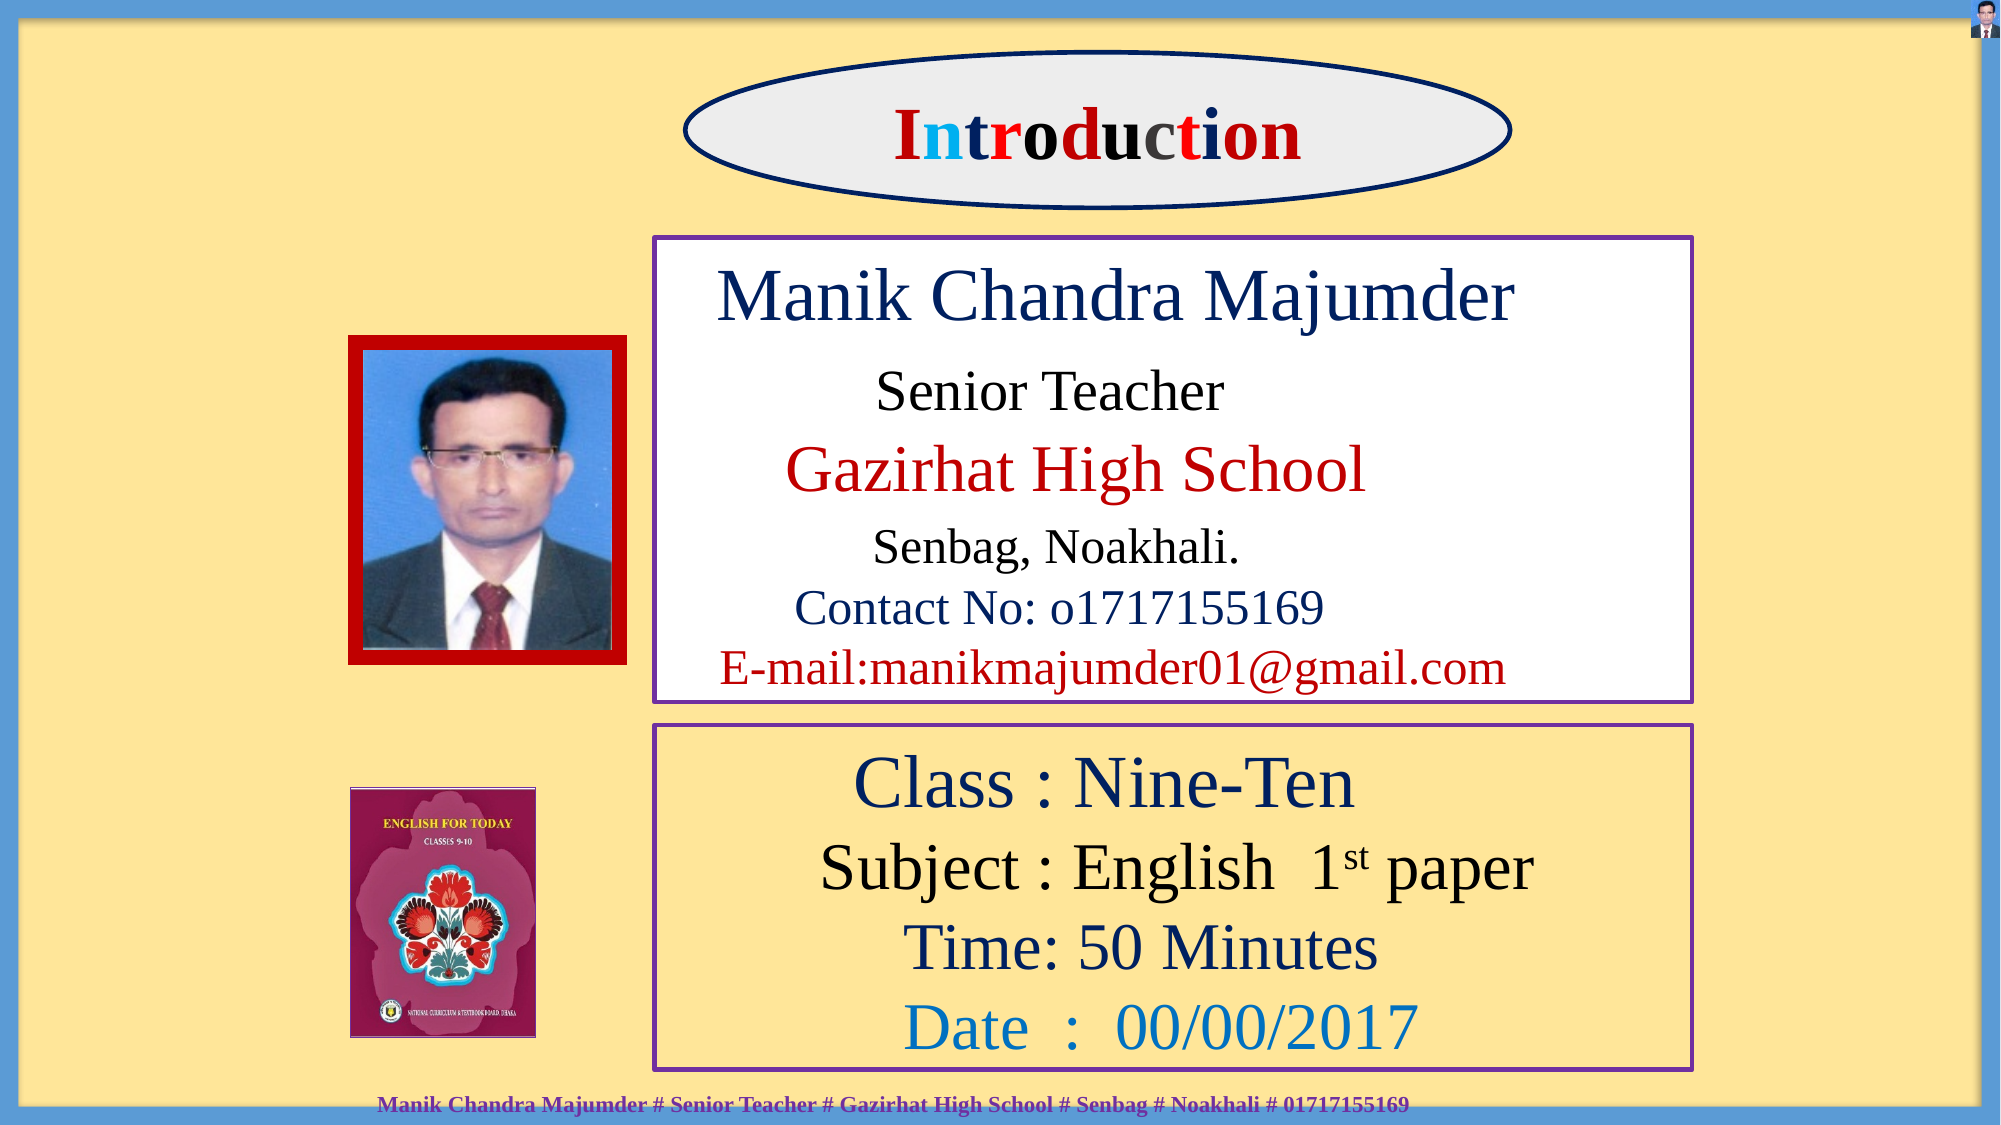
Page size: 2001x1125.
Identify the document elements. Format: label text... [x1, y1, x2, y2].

text_box Introduction [684, 51, 1512, 209]
text_box Class : Nine-Ten Subject : English 1st paper Time: 50 Minutes Date : 00/00/2017 [654, 725, 1692, 1070]
picture [349, 787, 536, 1038]
picture [362, 349, 613, 650]
picture [1971, 0, 2000, 38]
text_box Manik Chandra Majumder Senior Teacher Gazirhat High School Senbag, Noakhali. Contact No: o1717155169 E-mail:manikmajumder01@gmail.com [654, 237, 1692, 703]
